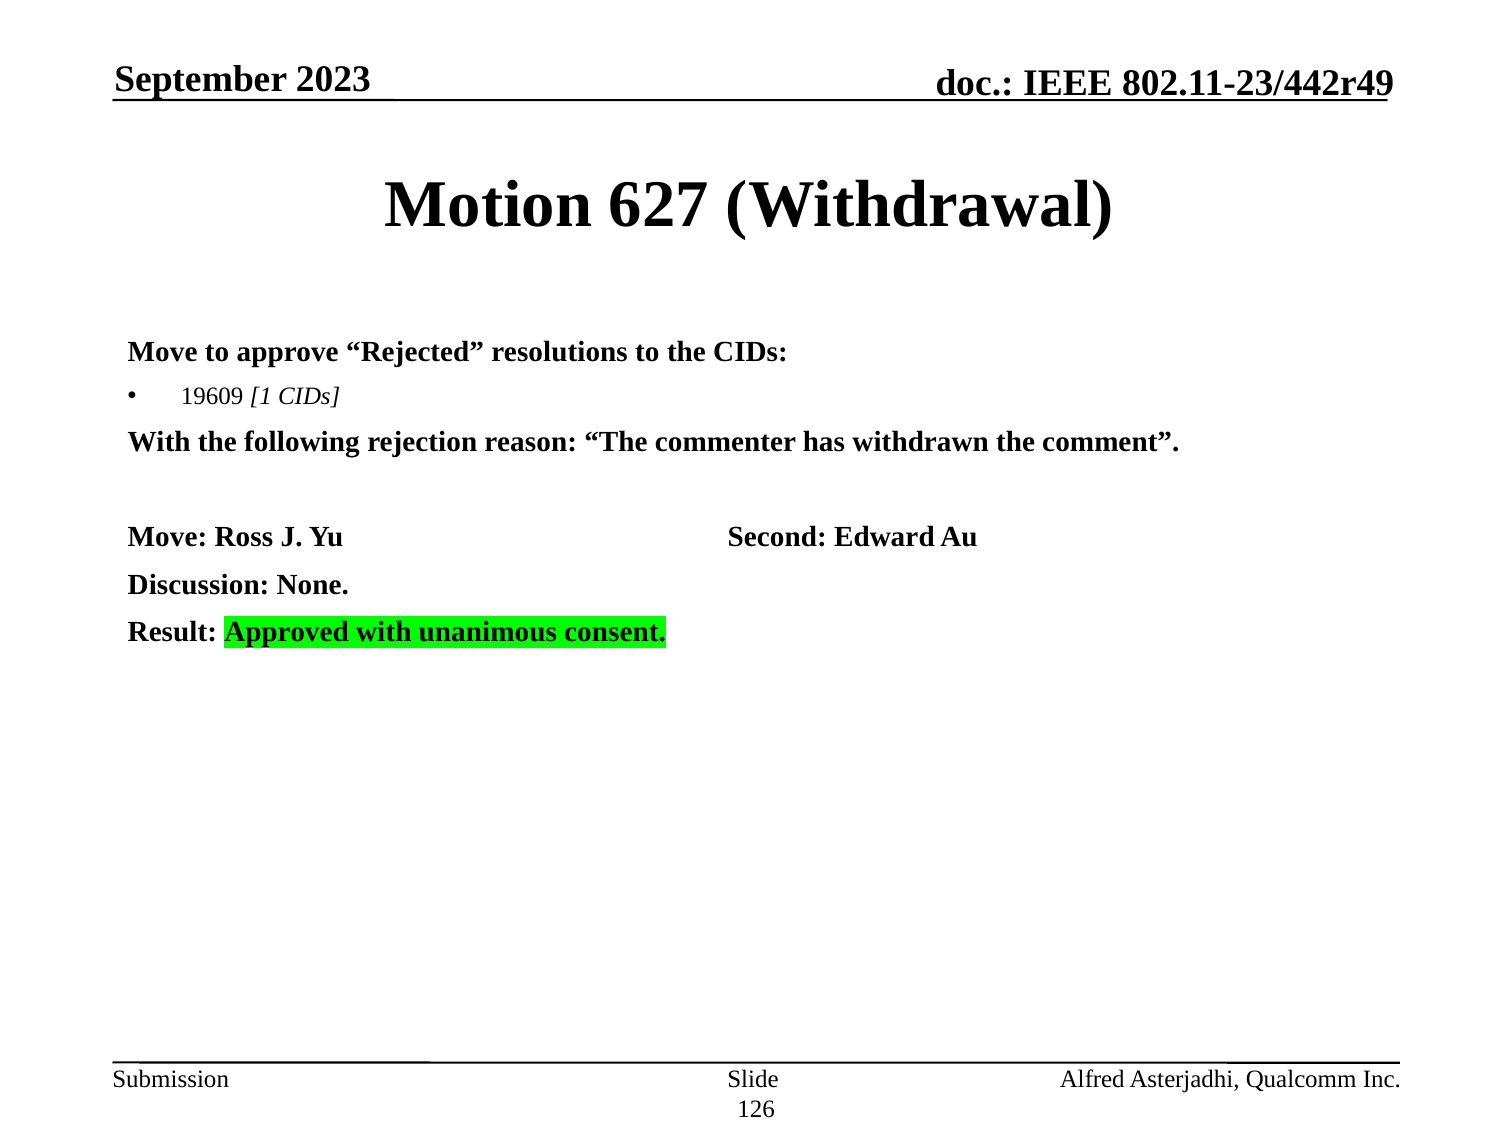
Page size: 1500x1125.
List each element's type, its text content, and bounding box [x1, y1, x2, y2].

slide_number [114, 54, 423, 100]
footer Alfred Asterjadhi, Qualcomm Inc. [878, 1061, 1402, 1093]
list Move to approve “Rejected” resolutions to the CIDs: 19609 [1 CIDs] With the following rejection reason: “The commenter has withdrawn the comment”. Move: Ross J. Yu Second: Edward Au Discussion: None. Result: Approved with unanimous consent. [112, 324, 1388, 1063]
title Motion 627 (Withdrawal) [112, 112, 1388, 288]
slide_number Slide 126 [712, 1061, 800, 1123]
